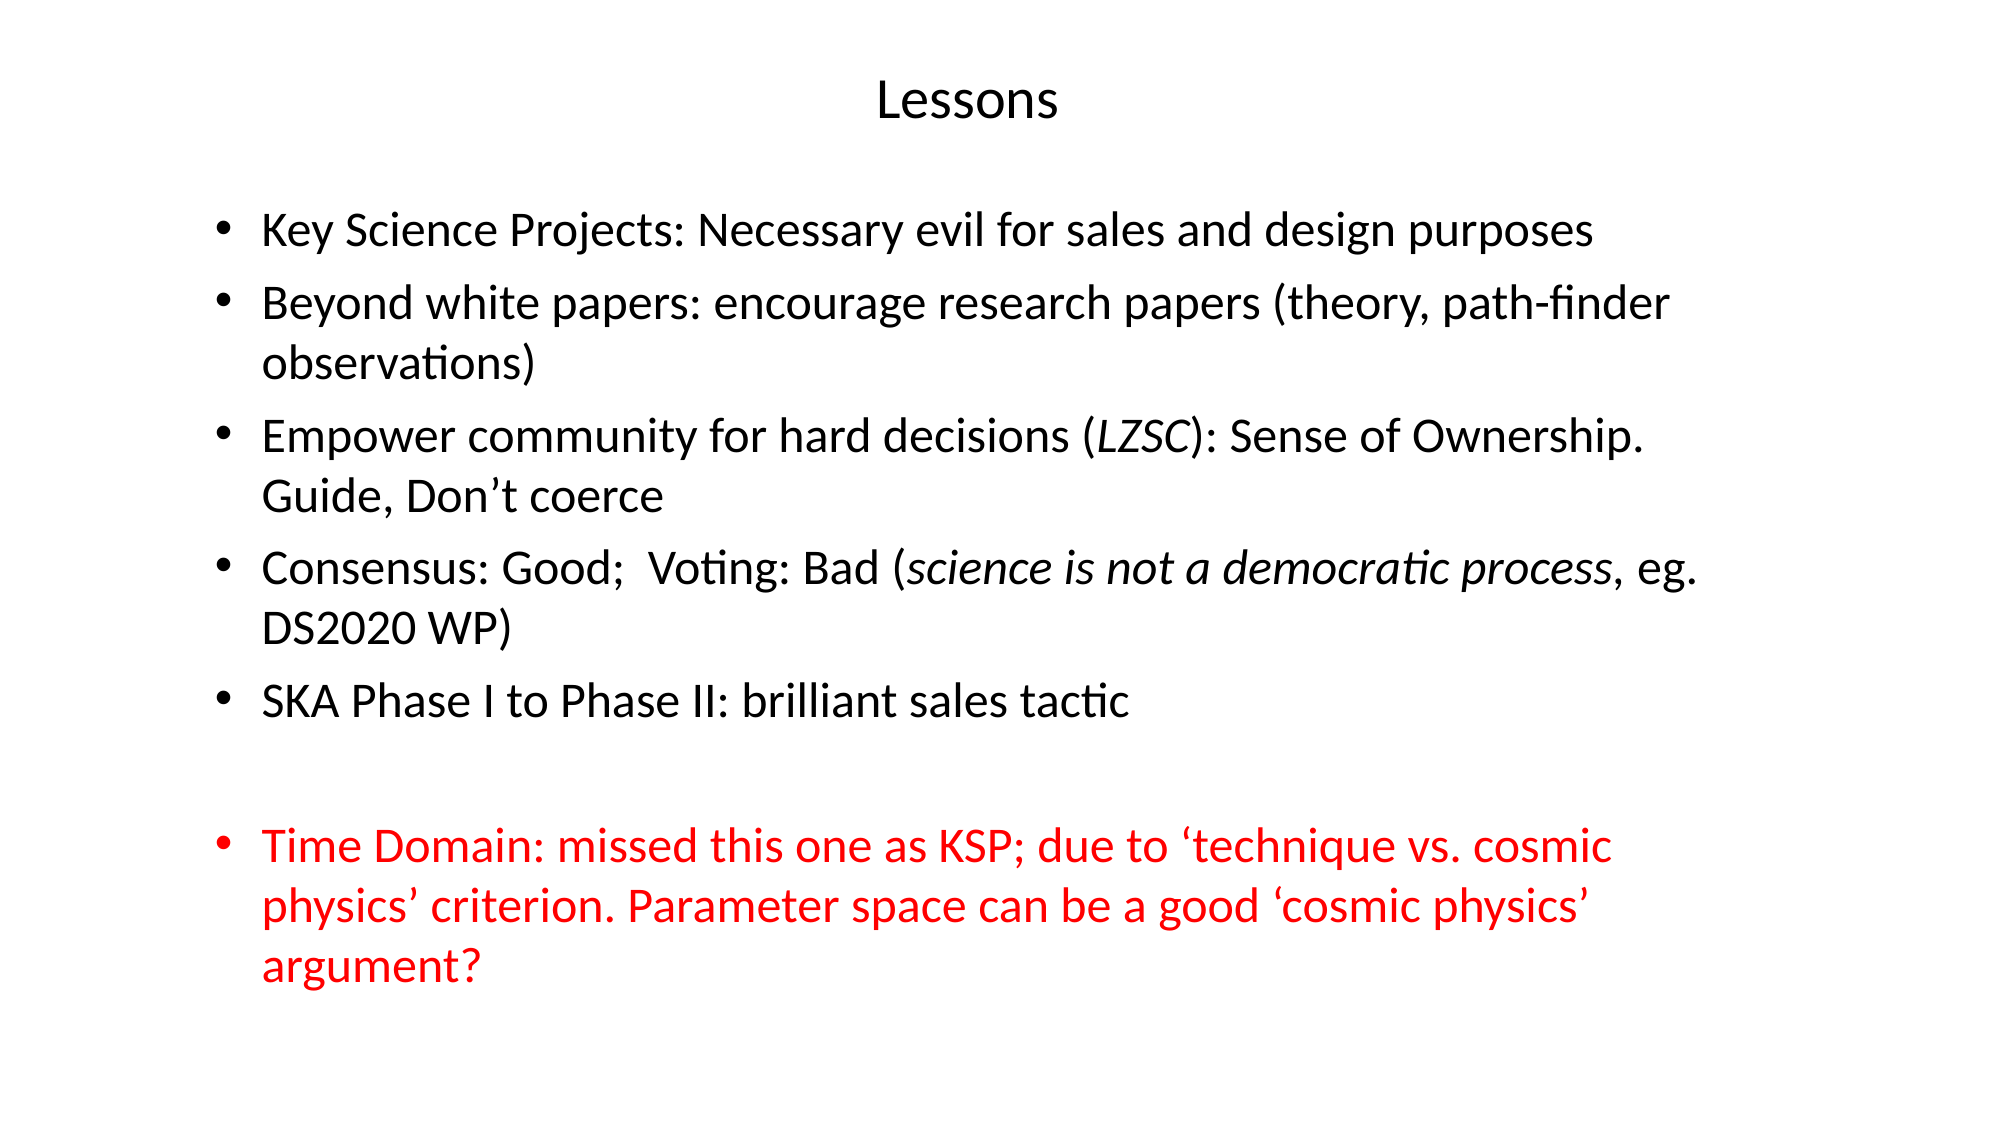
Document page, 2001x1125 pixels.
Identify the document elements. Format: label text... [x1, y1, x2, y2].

text_box Lessons [415, 52, 1534, 138]
text_box Key Science Projects: Necessary evil for sales and design purposes Beyond white papers: encourage research papers (theory, path-finder observations) Empower community for hard decisions (LZSC): Sense of Ownership. Guide, Don’t coerce Consensus: Good; Voting: Bad (science is not a democratic process, eg. DS2020 WP) SKA Phase I to Phase II: brilliant sales tactic Time Domain: missed this one as KSP; due to ‘technique vs. cosmic physics’ criterion. Parameter space can be a good ‘cosmic physics’ argument? [199, 189, 1781, 1000]
